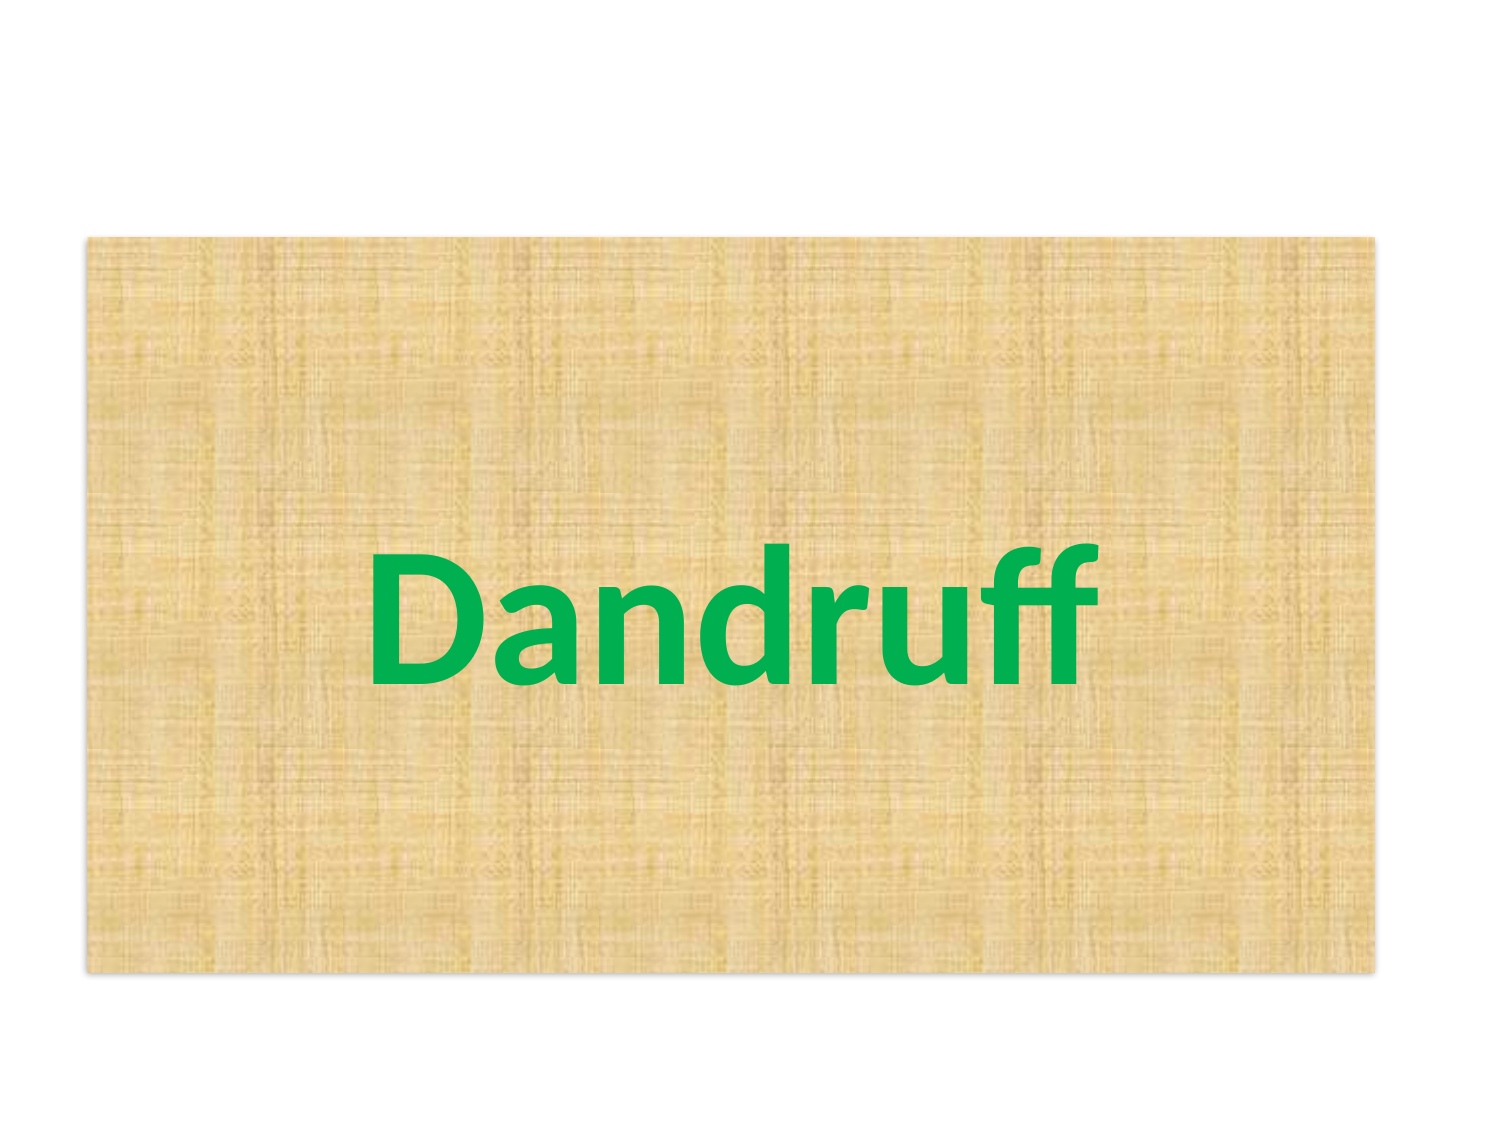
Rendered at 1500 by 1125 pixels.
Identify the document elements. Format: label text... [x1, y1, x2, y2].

text_box Dandruff [87, 237, 1375, 973]
